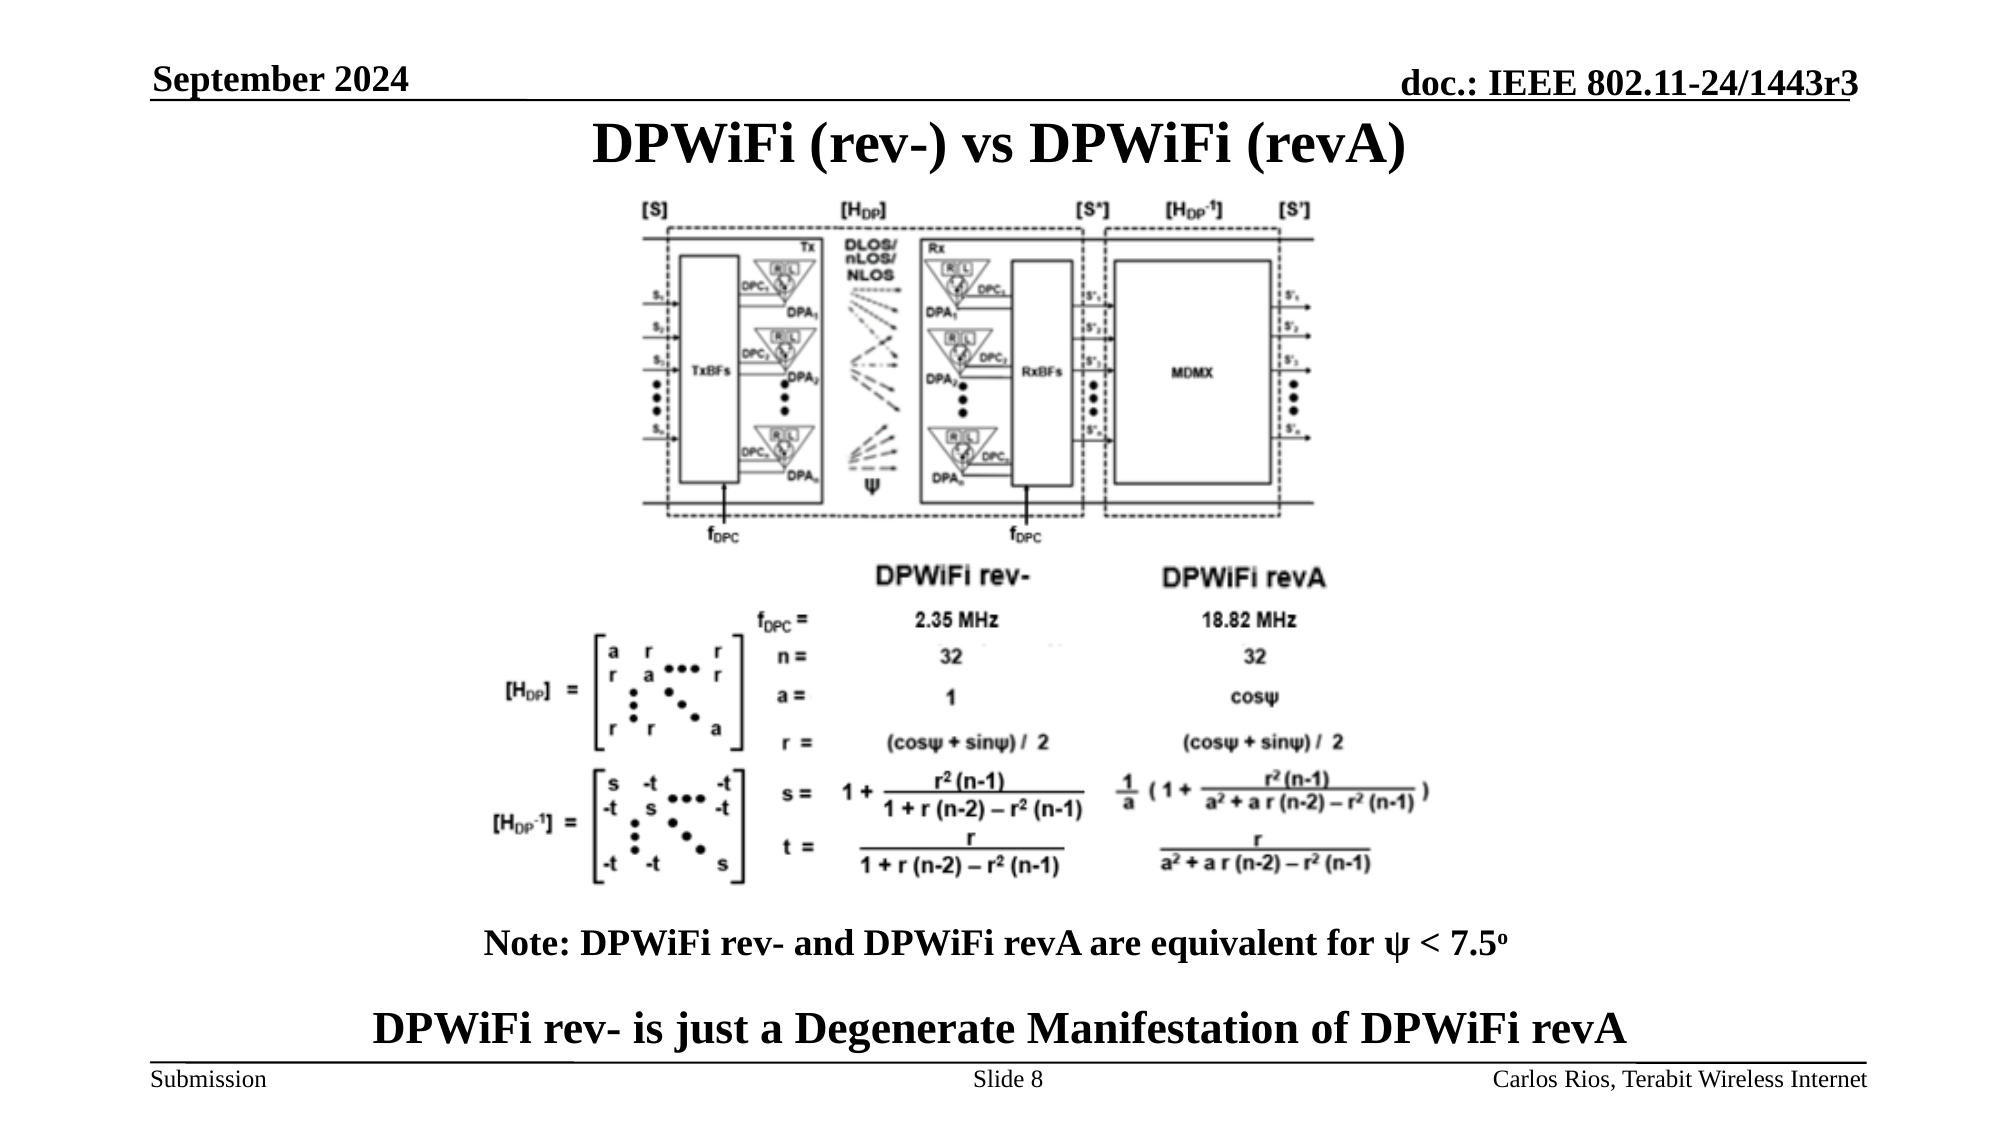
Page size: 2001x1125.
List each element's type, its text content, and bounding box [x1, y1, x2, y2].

text_box DPWiFi rev- is just a Degenerate Manifestation of DPWiFi revA [0, 990, 2000, 1061]
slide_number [152, 54, 563, 100]
text_box DPWiFi (rev-) vs DPWiFi (revA) [150, 104, 1850, 175]
text_box Note: DPWiFi rev- and DPWiFi revA are equivalent for ψ < 7.5o [0, 910, 1996, 971]
slide_number Slide 8 [950, 1061, 1067, 1123]
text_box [418, 179, 1521, 905]
footer Carlos Rios, Terabit Wireless Internet [1171, 1061, 1869, 1093]
